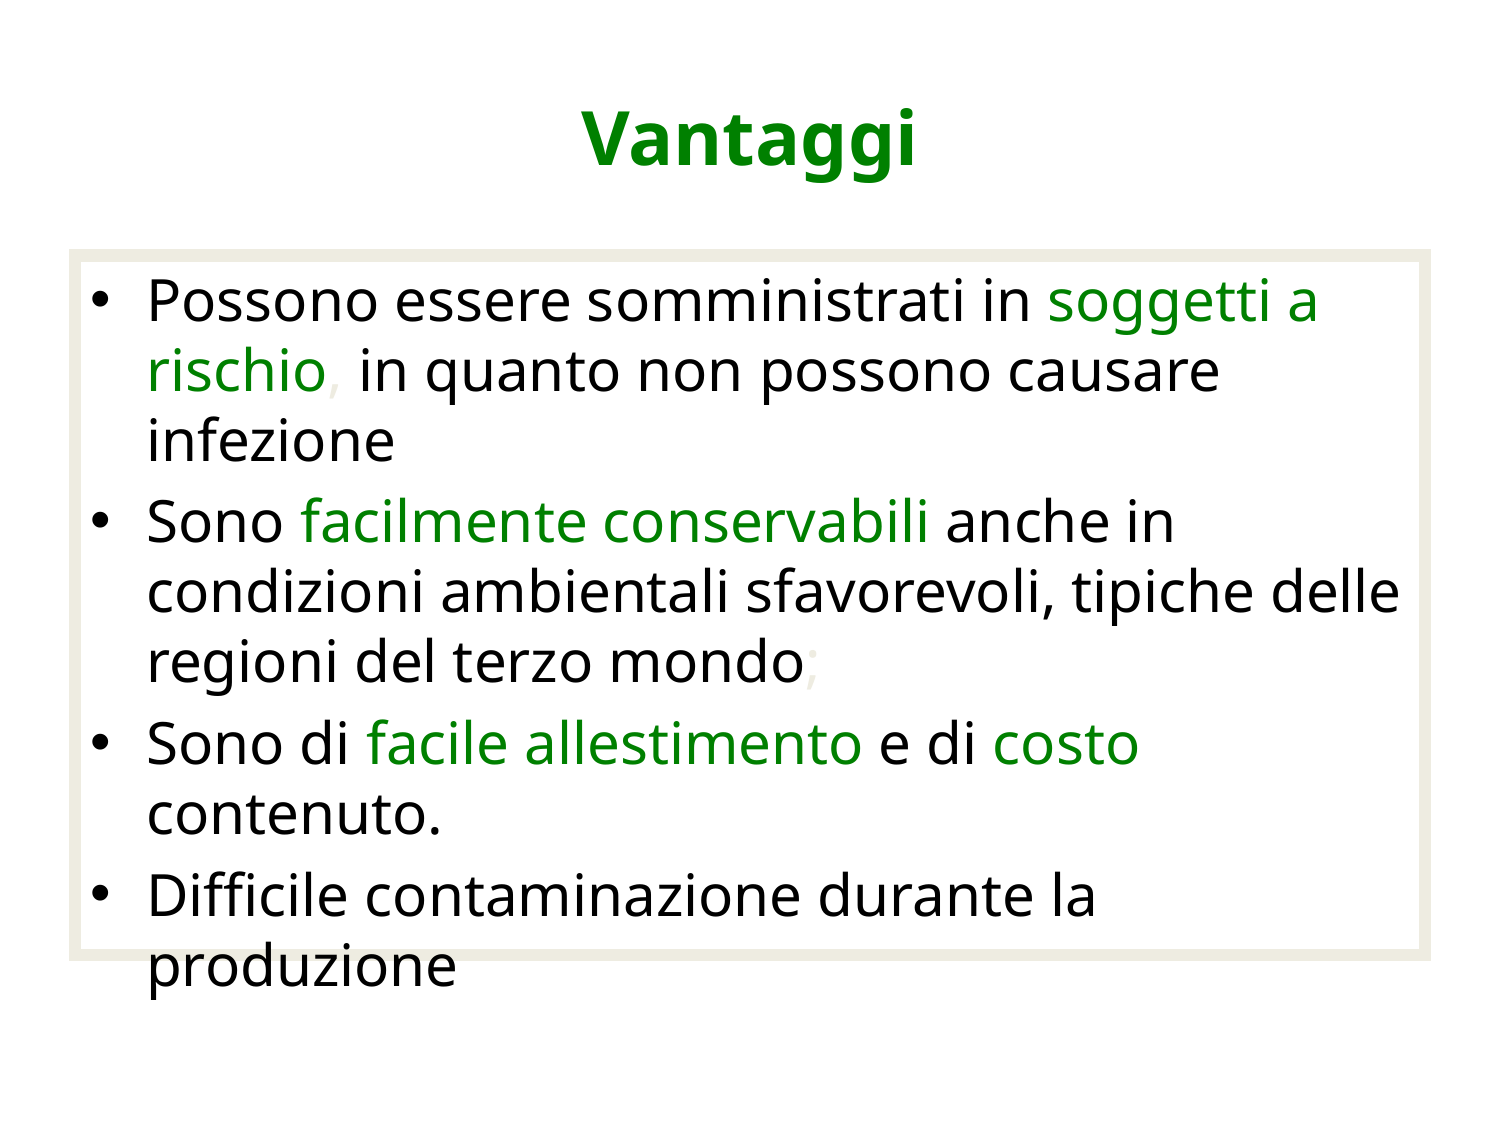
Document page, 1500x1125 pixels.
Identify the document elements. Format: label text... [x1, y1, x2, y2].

title Vantaggi [75, 62, 1425, 208]
list Possono essere somministrati in soggetti a rischio, in quanto non possono causare infezione Sono facilmente conservabili anche in condizioni ambientali sfavorevoli, tipiche delle regioni del terzo mondo; Sono di facile allestimento e di costo contenuto. Difficile contaminazione durante la produzione [75, 255, 1425, 955]
